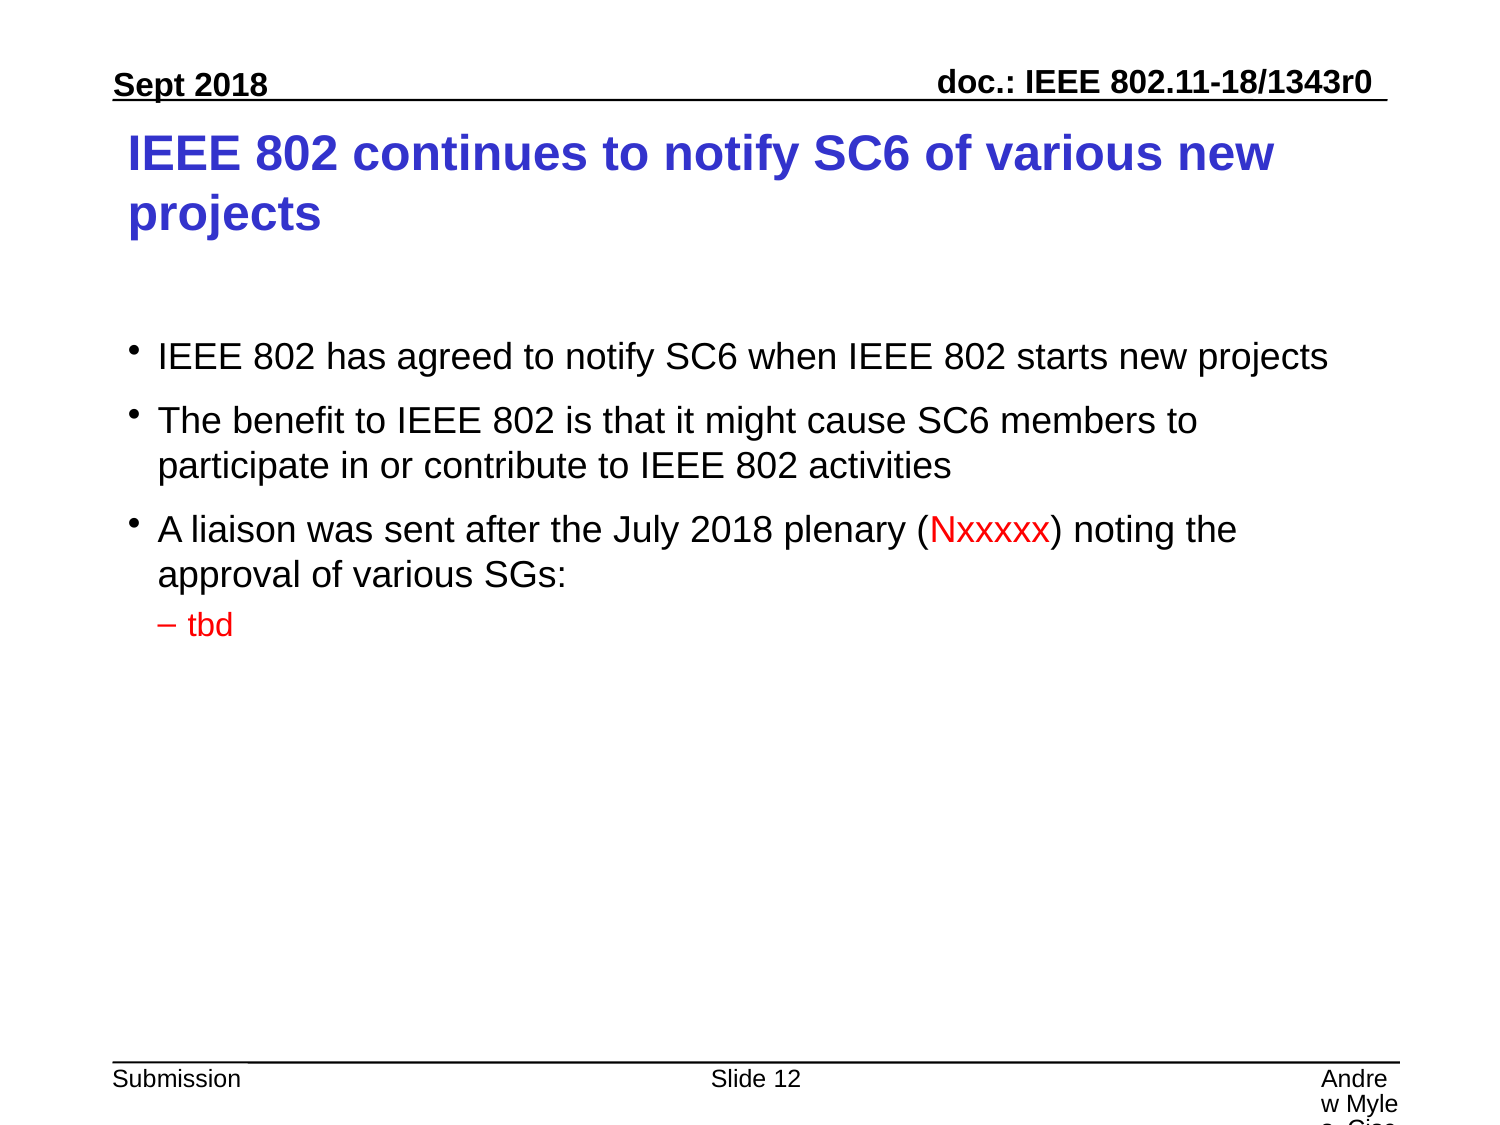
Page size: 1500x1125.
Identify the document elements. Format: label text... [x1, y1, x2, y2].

title IEEE 802 continues to notify SC6 of various new projects [112, 112, 1388, 288]
list IEEE 802 has agreed to notify SC6 when IEEE 802 starts new projects The benefit to IEEE 802 is that it might cause SC6 members to participate in or contribute to IEEE 802 activities A liaison was sent after the July 2018 plenary (Nxxxxx) noting the approval of various SGs: tbd [112, 324, 1388, 1000]
footer Andrew Myles, Cisco [1320, 1061, 1402, 1093]
slide_number Slide 12 [709, 1061, 803, 1093]
